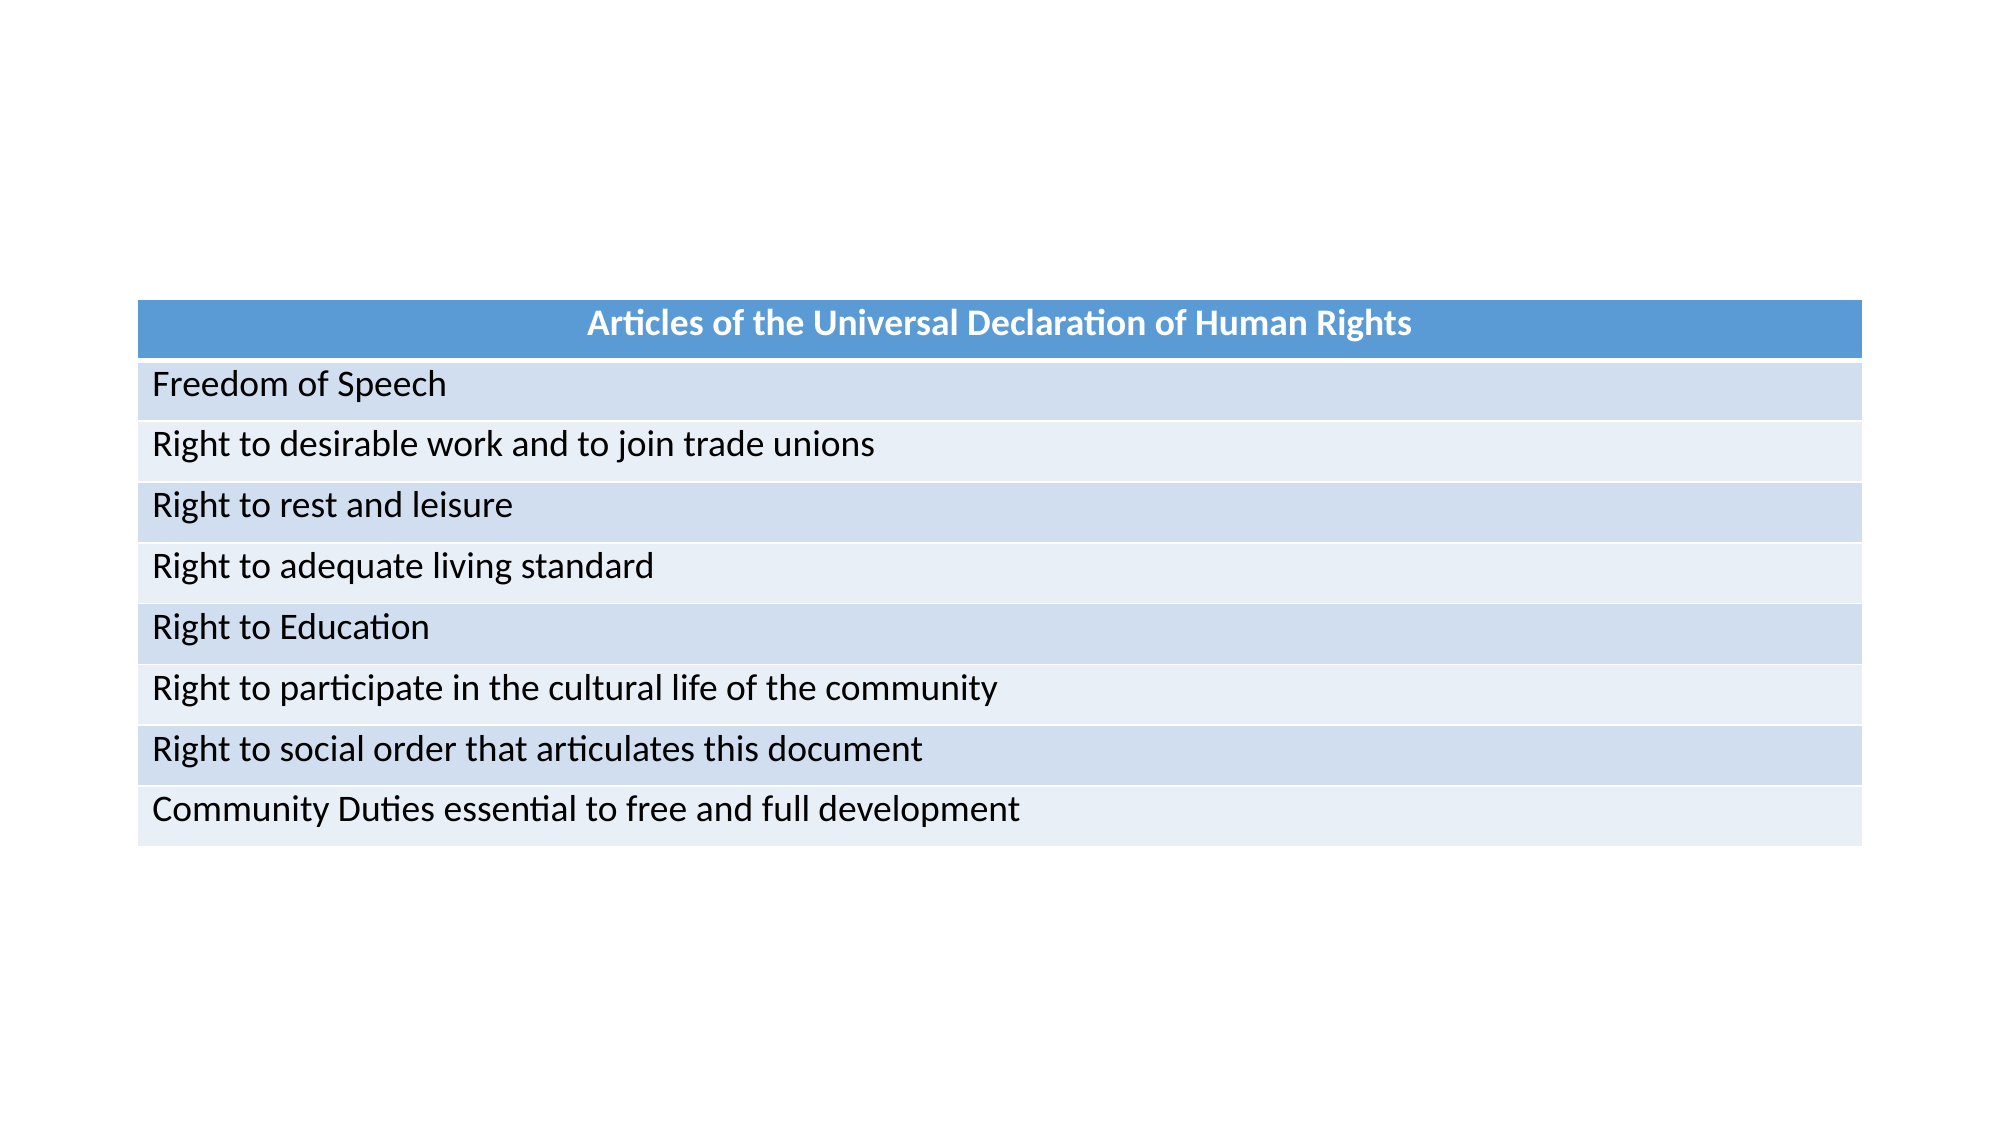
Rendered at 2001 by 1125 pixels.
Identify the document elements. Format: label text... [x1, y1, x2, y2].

table_cell Freedom of Speech [138, 363, 1862, 420]
table_header Articles of the Universal Declaration of Human Rights [138, 300, 1862, 358]
table_cell Right to participate in the cultural life of the community [138, 665, 1862, 724]
table_cell Right to social order that articulates this document [138, 726, 1862, 785]
table_cell Right to rest and leisure [138, 483, 1862, 542]
table_cell Right to desirable work and to join trade unions [138, 422, 1862, 481]
table_cell Right to adequate living standard [138, 544, 1862, 603]
table_cell Community Duties essential to free and full development [138, 787, 1862, 846]
table_cell Right to Education [138, 604, 1862, 664]
